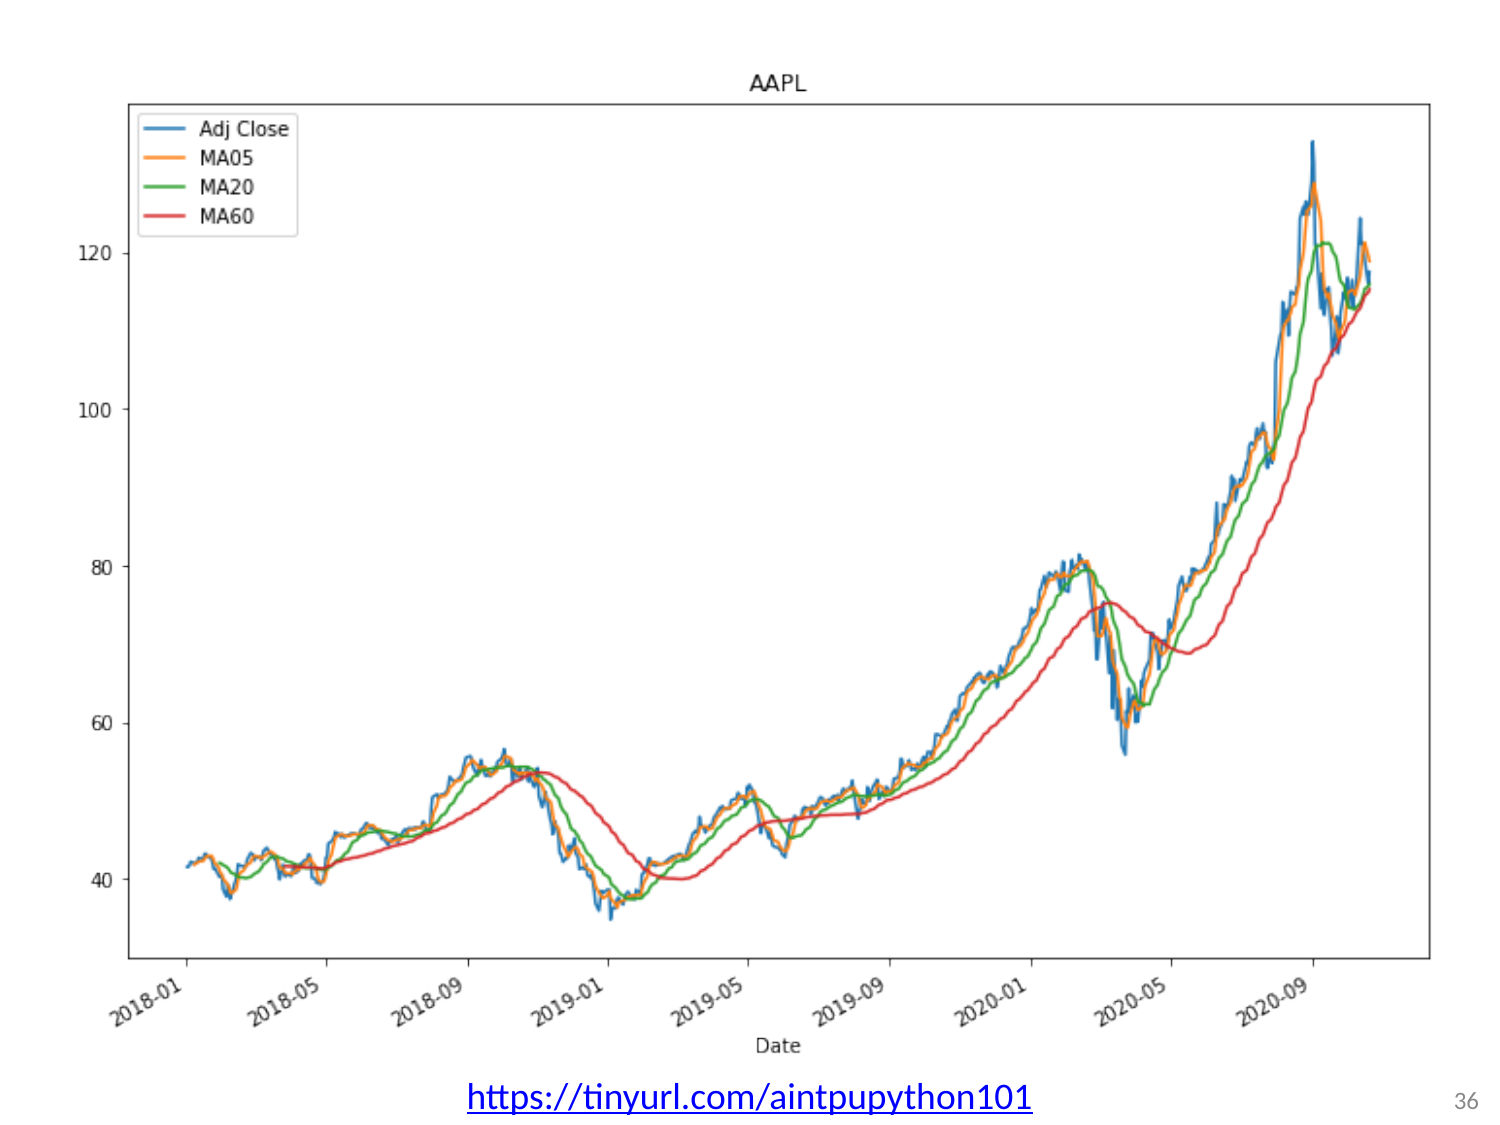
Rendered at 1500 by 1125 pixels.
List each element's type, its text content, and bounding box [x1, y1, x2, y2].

picture [64, 59, 1443, 1071]
slide_number 36 [1144, 1069, 1495, 1125]
text_box https://tinyurl.com/aintpupython101 [451, 1079, 1048, 1125]
